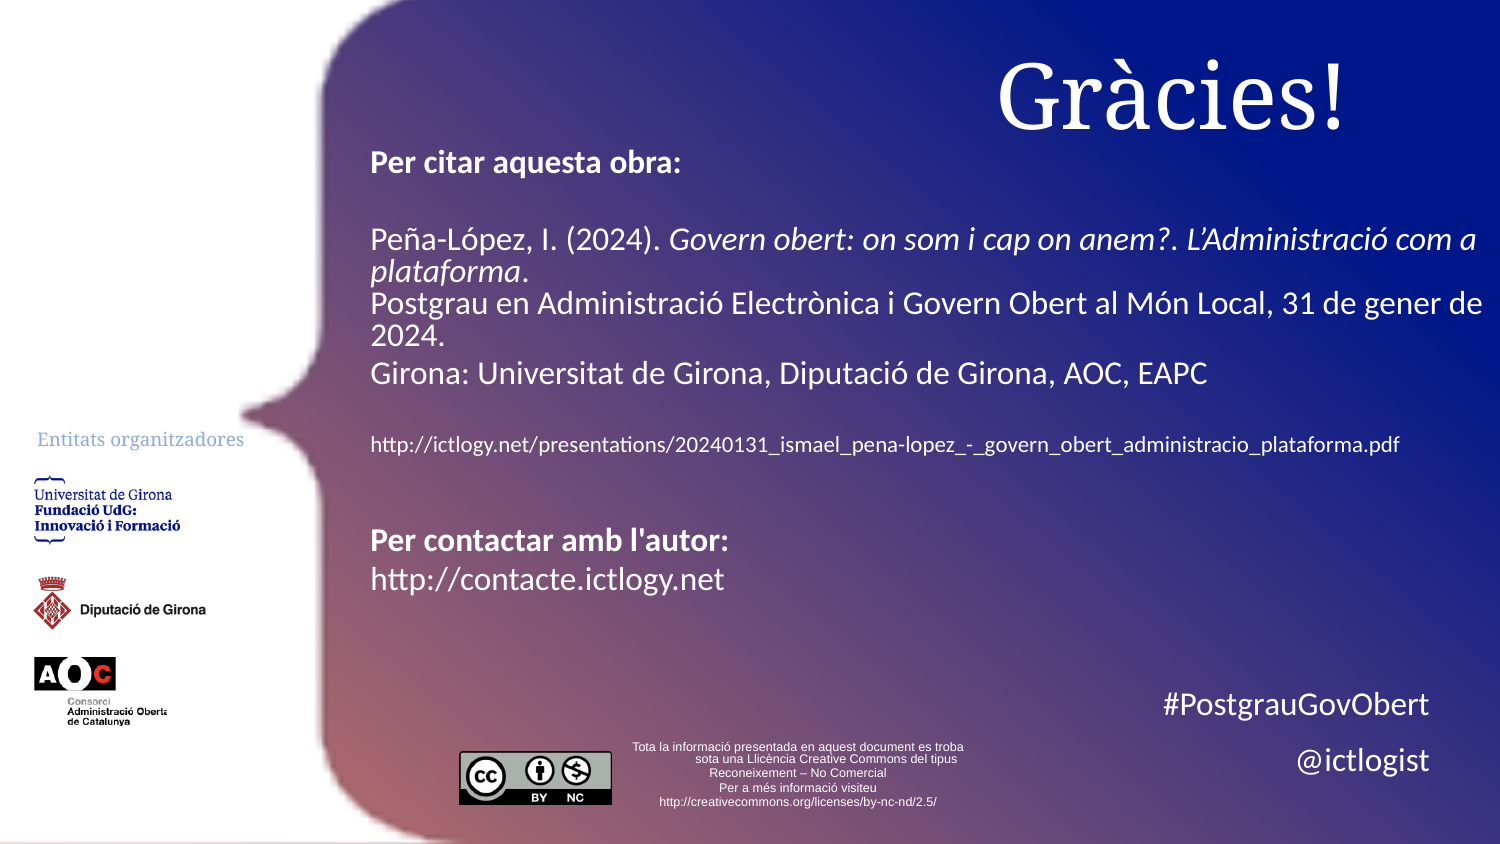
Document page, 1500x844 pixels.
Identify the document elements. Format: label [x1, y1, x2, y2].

picture [459, 0, 1500, 844]
text_box [0, 0, 476, 844]
